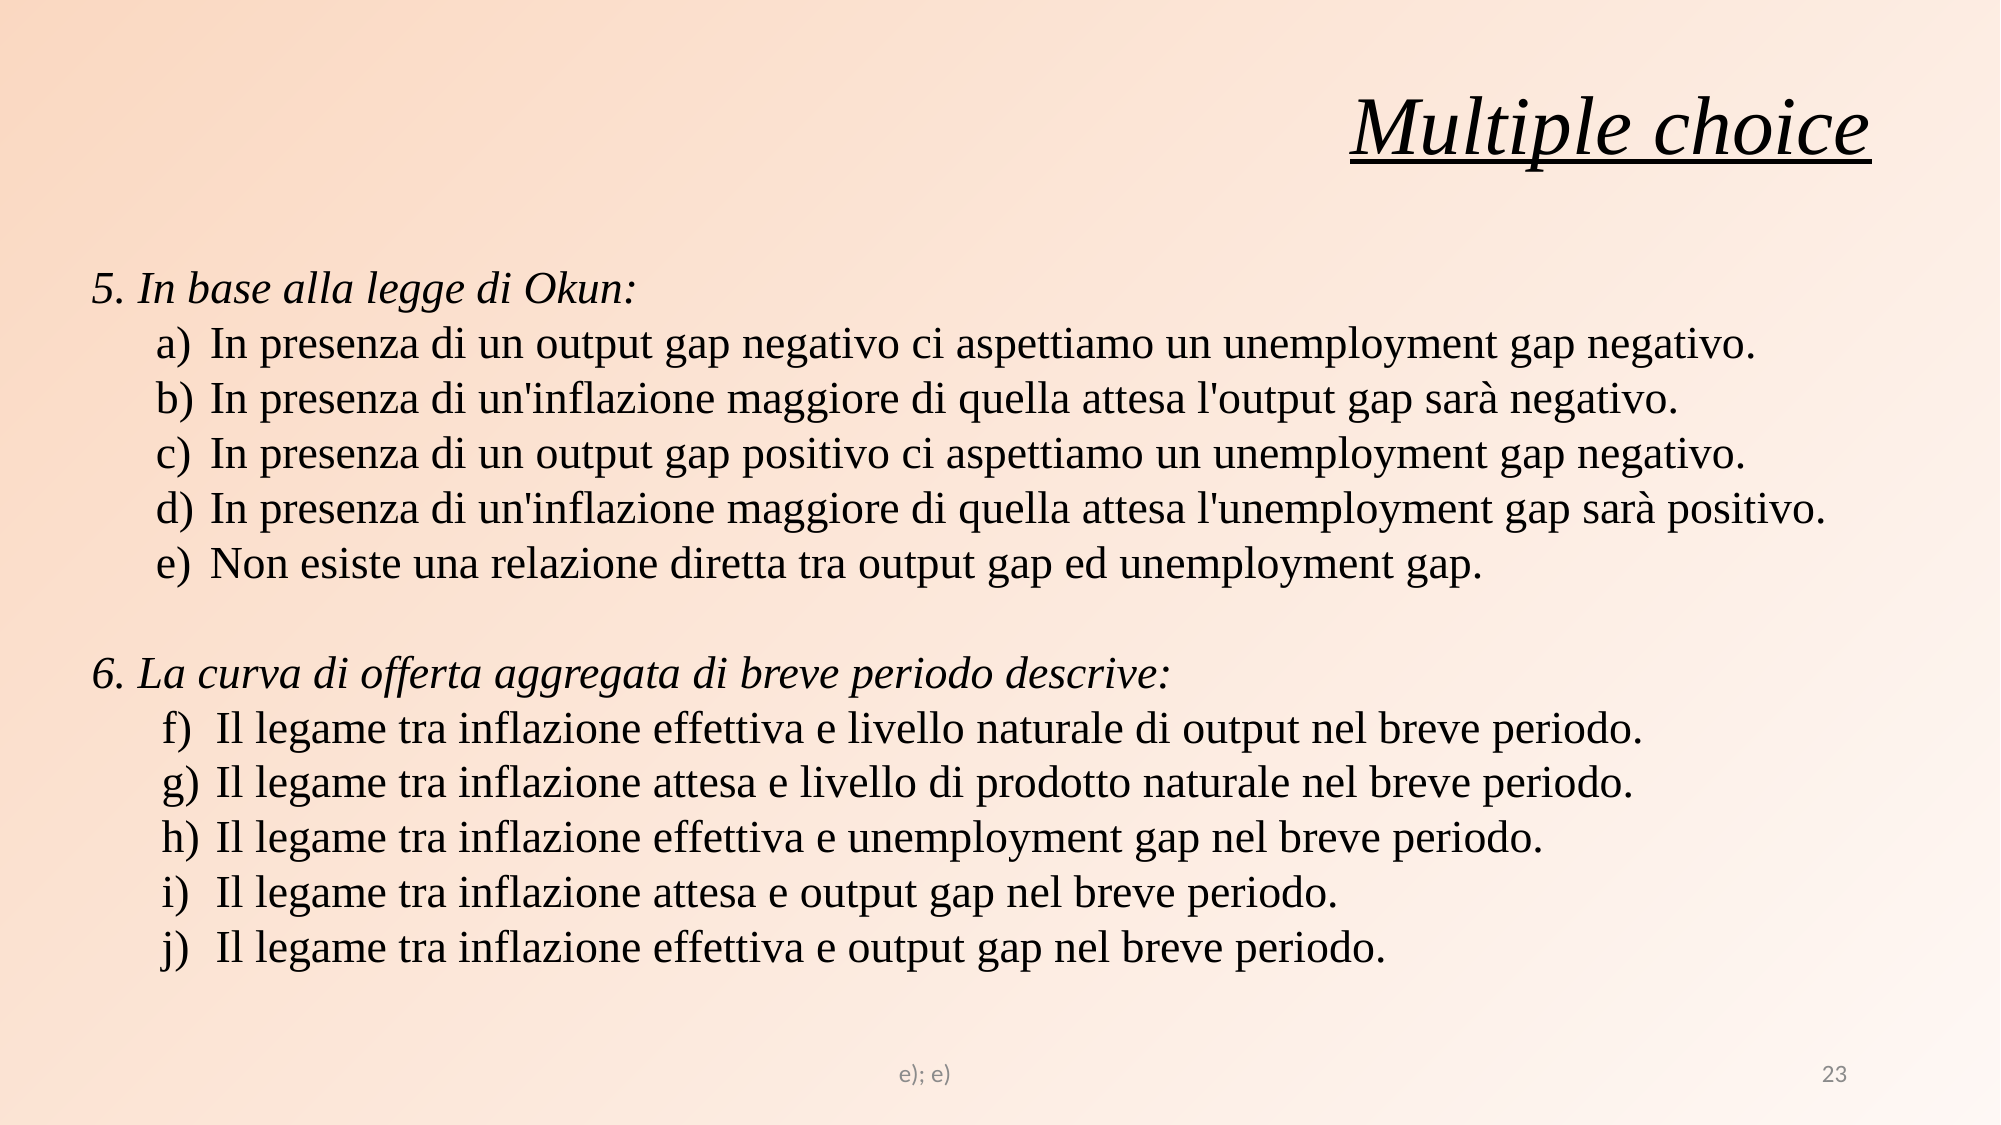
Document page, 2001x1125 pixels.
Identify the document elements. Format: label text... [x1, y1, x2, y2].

text_box Multiple choice [1335, 64, 1887, 179]
text_box 5. In base alla legge di Okun: In presenza di un output gap negativo ci aspettiamo un unemployment gap negativo. In presenza di un'inflazione maggiore di quella attesa l'output gap sarà negativo. In presenza di un output gap positivo ci aspettiamo un unemployment gap negativo. In presenza di un'inflazione maggiore di quella attesa l'unemployment gap sarà positivo. Non esiste una relazione diretta tra output gap ed unemployment gap. 6. La curva di offerta aggregata di breve periodo descrive: Il legame tra inflazione effettiva e livello naturale di output nel breve periodo. Il legame tra inflazione attesa e livello di prodotto naturale nel breve periodo. Il legame tra inflazione effettiva e unemployment gap nel breve periodo. Il legame tra inflazione attesa e output gap nel breve periodo. Il legame tra inflazione effettiva e output gap nel breve periodo. [76, 249, 1863, 1035]
footer e); e) [587, 1042, 1263, 1103]
slide_number 23 [1412, 1042, 1863, 1103]
